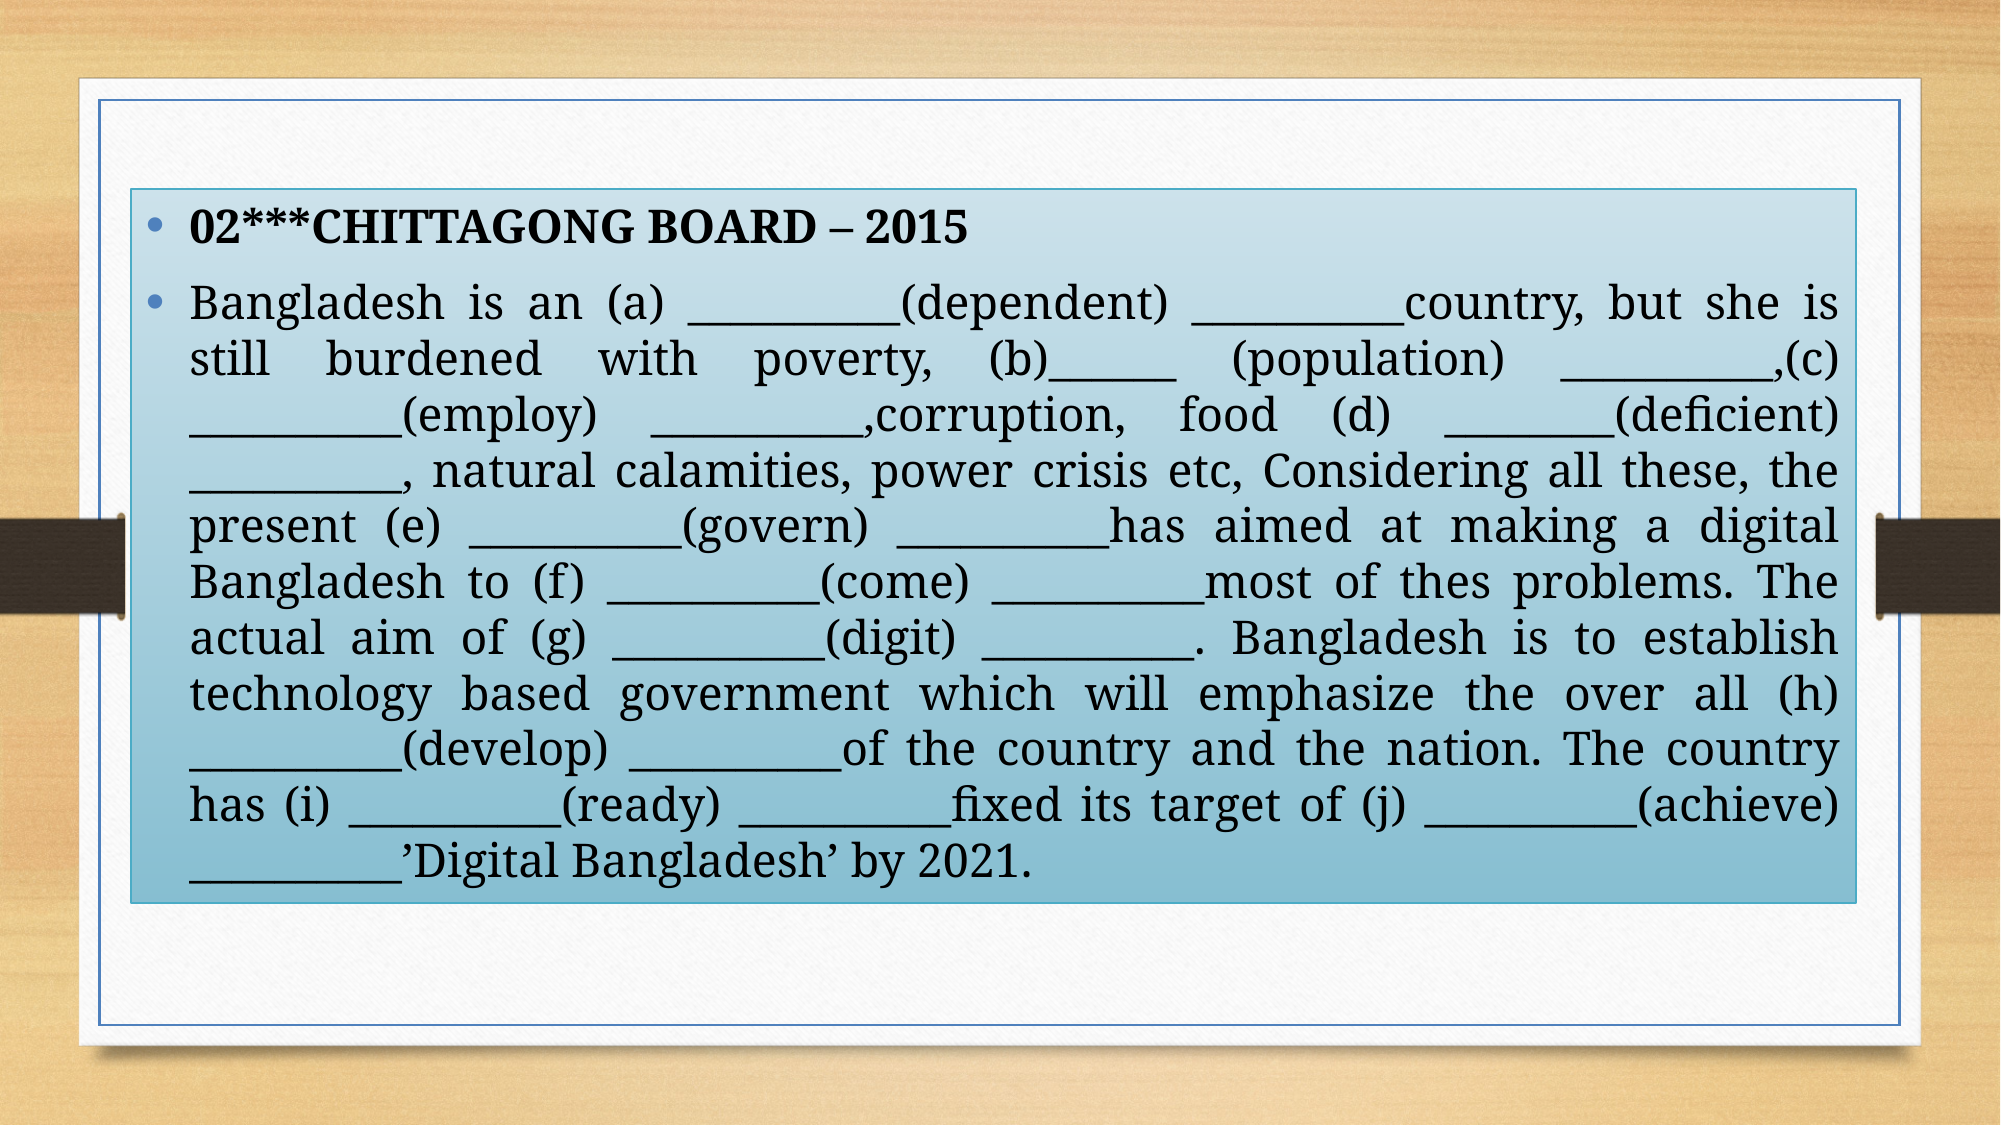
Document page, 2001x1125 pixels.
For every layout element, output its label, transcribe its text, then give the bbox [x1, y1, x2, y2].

list 02***CHITTAGONG BOARD – 2015 Bangladesh is an (a) __________(dependent) __________country, but she is still burdened with poverty, (b)______ (population) __________,(c) __________(employ) __________,corruption, food (d) ________(deficient) __________, natural calamities, power crisis etc, Considering all these, the present (e) __________(govern) __________has aimed at making a digital Bangladesh to (f) __________(come) __________most of thes problems. The actual aim of (g) __________(digit) __________. Bangladesh is to establish technology based government which will emphasize the over all (h) __________(develop) __________of the country and the nation. The country has (i) __________(ready) __________fixed its target of (j) __________(achieve) __________’Digital Bangladesh’ by 2021. [130, 188, 1857, 904]
picture [0, 0, 2001, 1125]
